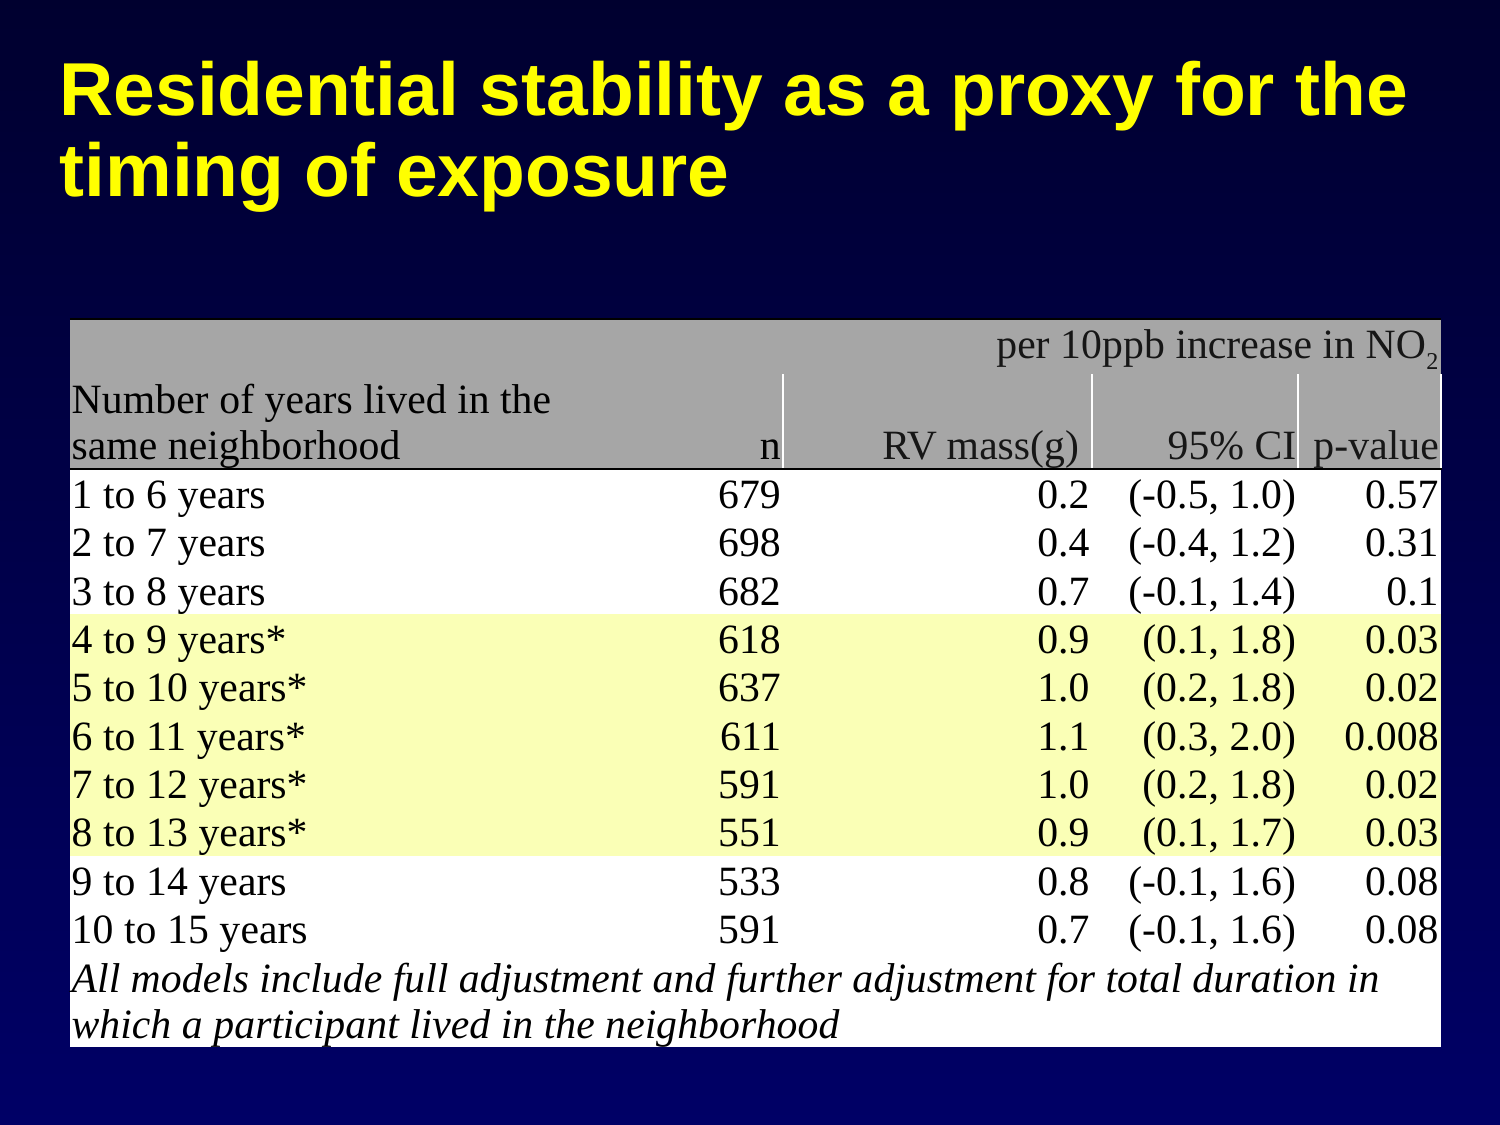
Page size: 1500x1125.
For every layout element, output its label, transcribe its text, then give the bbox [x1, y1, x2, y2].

table_cell RV mass(g) [784, 374, 1091, 468]
table_cell 0.03 [1298, 808, 1441, 856]
table_cell (-0.4, 1.2) [1092, 517, 1298, 566]
table_cell 682 [603, 566, 783, 614]
table_cell (0.2, 1.8) [1092, 662, 1298, 711]
title Residential stability as a proxy for the timing of exposure [44, 42, 1500, 140]
table_cell 0.08 [1298, 904, 1441, 953]
table_cell All models include full adjustment and further adjustment for total duration in which a participant lived in the neighborhood [70, 953, 1441, 1047]
table_cell 618 [603, 614, 783, 662]
table_cell 0.31 [1298, 517, 1441, 566]
table_cell (-0.1, 1.6) [1092, 904, 1298, 953]
table_cell p-value [1299, 374, 1440, 468]
table_cell 10 to 15 years [70, 904, 603, 953]
table_cell 0.4 [783, 517, 1092, 566]
table_cell 611 [603, 711, 783, 759]
table_cell 637 [603, 662, 783, 711]
table_cell (0.2, 1.8) [1092, 759, 1298, 808]
table_header Number of years lived in the same neighborhood [70, 320, 603, 468]
table_cell 95% CI [1093, 374, 1297, 468]
table_cell n [603, 374, 782, 468]
table_cell 1.0 [783, 662, 1092, 711]
table_cell 7 to 12 years* [70, 759, 603, 808]
table_cell 591 [603, 904, 783, 953]
table_cell 0.7 [783, 904, 1092, 953]
table_cell 0.008 [1298, 711, 1441, 759]
table_cell 0.1 [1298, 566, 1441, 614]
table_cell 0.2 [783, 470, 1092, 517]
table_cell 0.02 [1298, 662, 1441, 711]
table_cell 0.9 [783, 614, 1092, 662]
table_cell 679 [603, 470, 783, 517]
table_cell 0.08 [1298, 856, 1441, 904]
table_cell 8 to 13 years* [70, 808, 603, 856]
table_cell (0.3, 2.0) [1092, 711, 1298, 759]
table_cell 591 [603, 759, 783, 808]
table_cell 0.7 [783, 566, 1092, 614]
table_cell (-0.1, 1.4) [1092, 566, 1298, 614]
table_cell 5 to 10 years* [70, 662, 603, 711]
table_cell 698 [603, 517, 783, 566]
table_cell 1.0 [783, 759, 1092, 808]
table_cell 0.8 [783, 856, 1092, 904]
table_cell 9 to 14 years [70, 856, 603, 904]
table_cell 0.02 [1298, 759, 1441, 808]
table_cell 551 [603, 808, 783, 856]
table_cell 1 to 6 years [70, 470, 603, 517]
table_cell 6 to 11 years* [70, 711, 603, 759]
table_cell 533 [603, 856, 783, 904]
table_cell 0.9 [783, 808, 1092, 856]
table_cell 2 to 7 years [70, 517, 603, 566]
table_cell (-0.1, 1.6) [1092, 856, 1298, 904]
table_cell (0.1, 1.8) [1092, 614, 1298, 662]
table_cell (-0.5, 1.0) [1092, 470, 1298, 517]
table_header per 10ppb increase in NO2 [603, 320, 1441, 374]
table_cell 3 to 8 years [70, 566, 603, 614]
table_cell 0.03 [1298, 614, 1441, 662]
table_cell 1.1 [783, 711, 1092, 759]
table_cell (0.1, 1.7) [1092, 808, 1298, 856]
table_cell 0.57 [1298, 470, 1441, 517]
table_cell 4 to 9 years* [70, 614, 603, 662]
